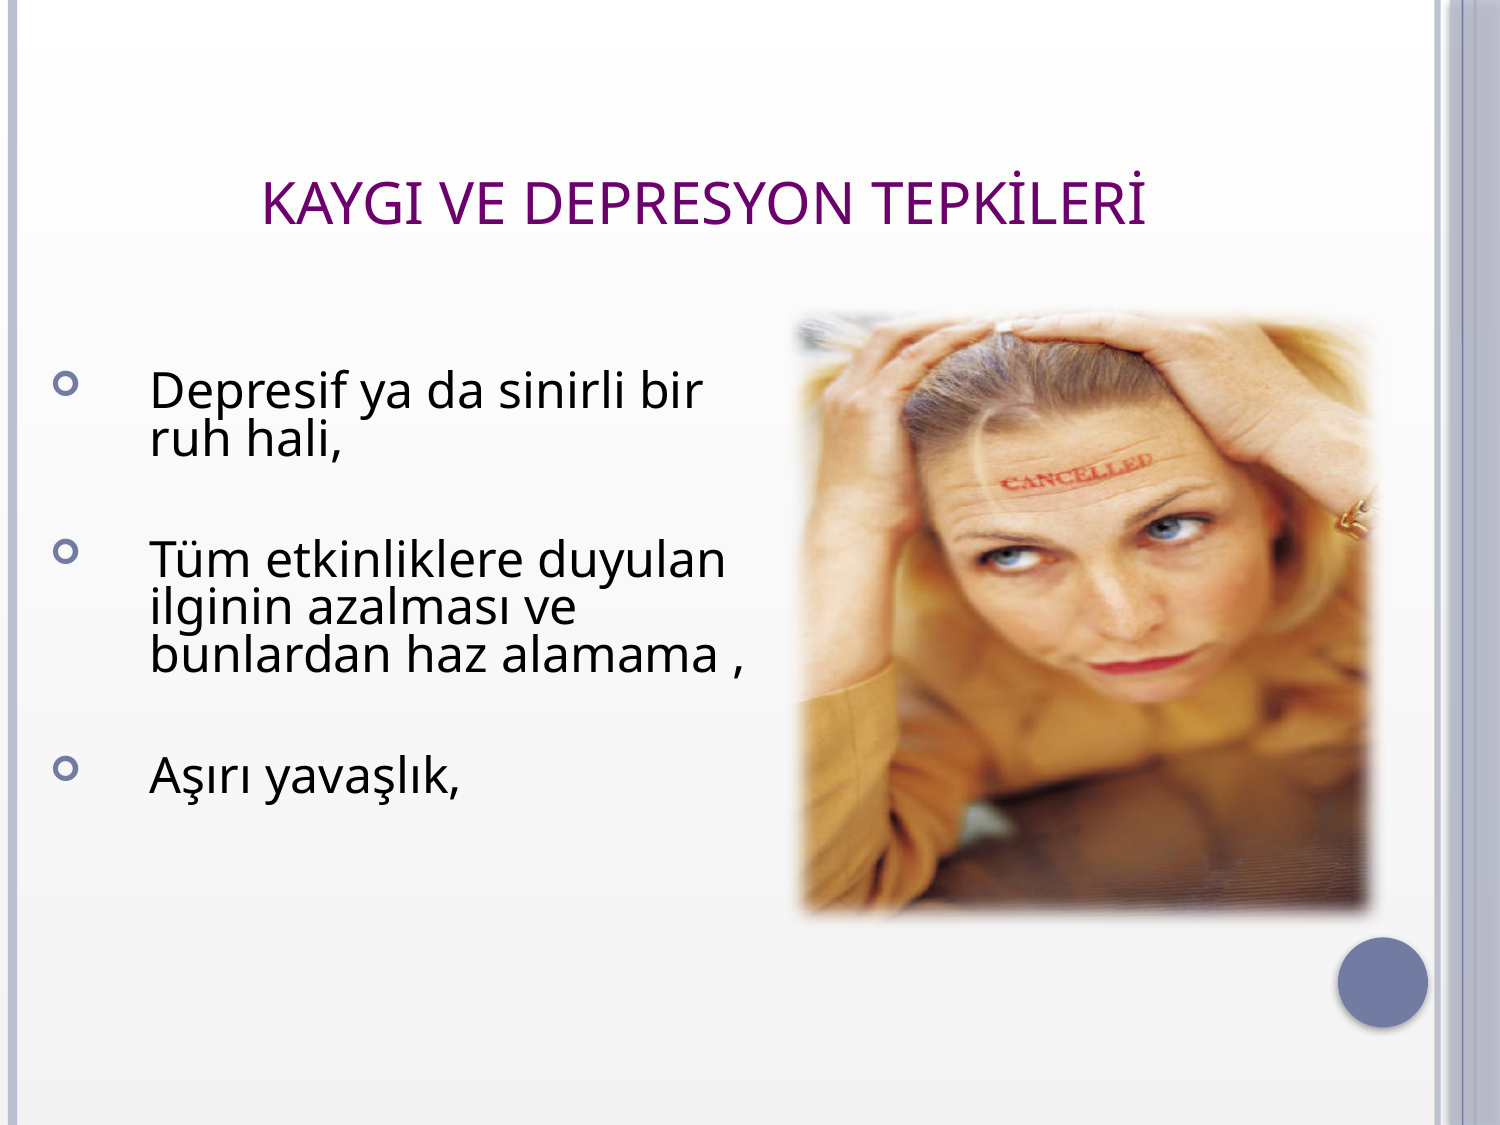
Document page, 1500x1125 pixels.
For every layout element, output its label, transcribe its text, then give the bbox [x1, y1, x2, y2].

list Depresif ya da sinirli bir ruh hali, Tüm etkinliklere duyulan ilginin azalması ve bunlardan haz alamama , Aşırı yavaşlık, [35, 362, 762, 1013]
title KAYGI VE DEPRESYON TEPKİLERİ [128, 93, 1279, 244]
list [784, 304, 1386, 931]
